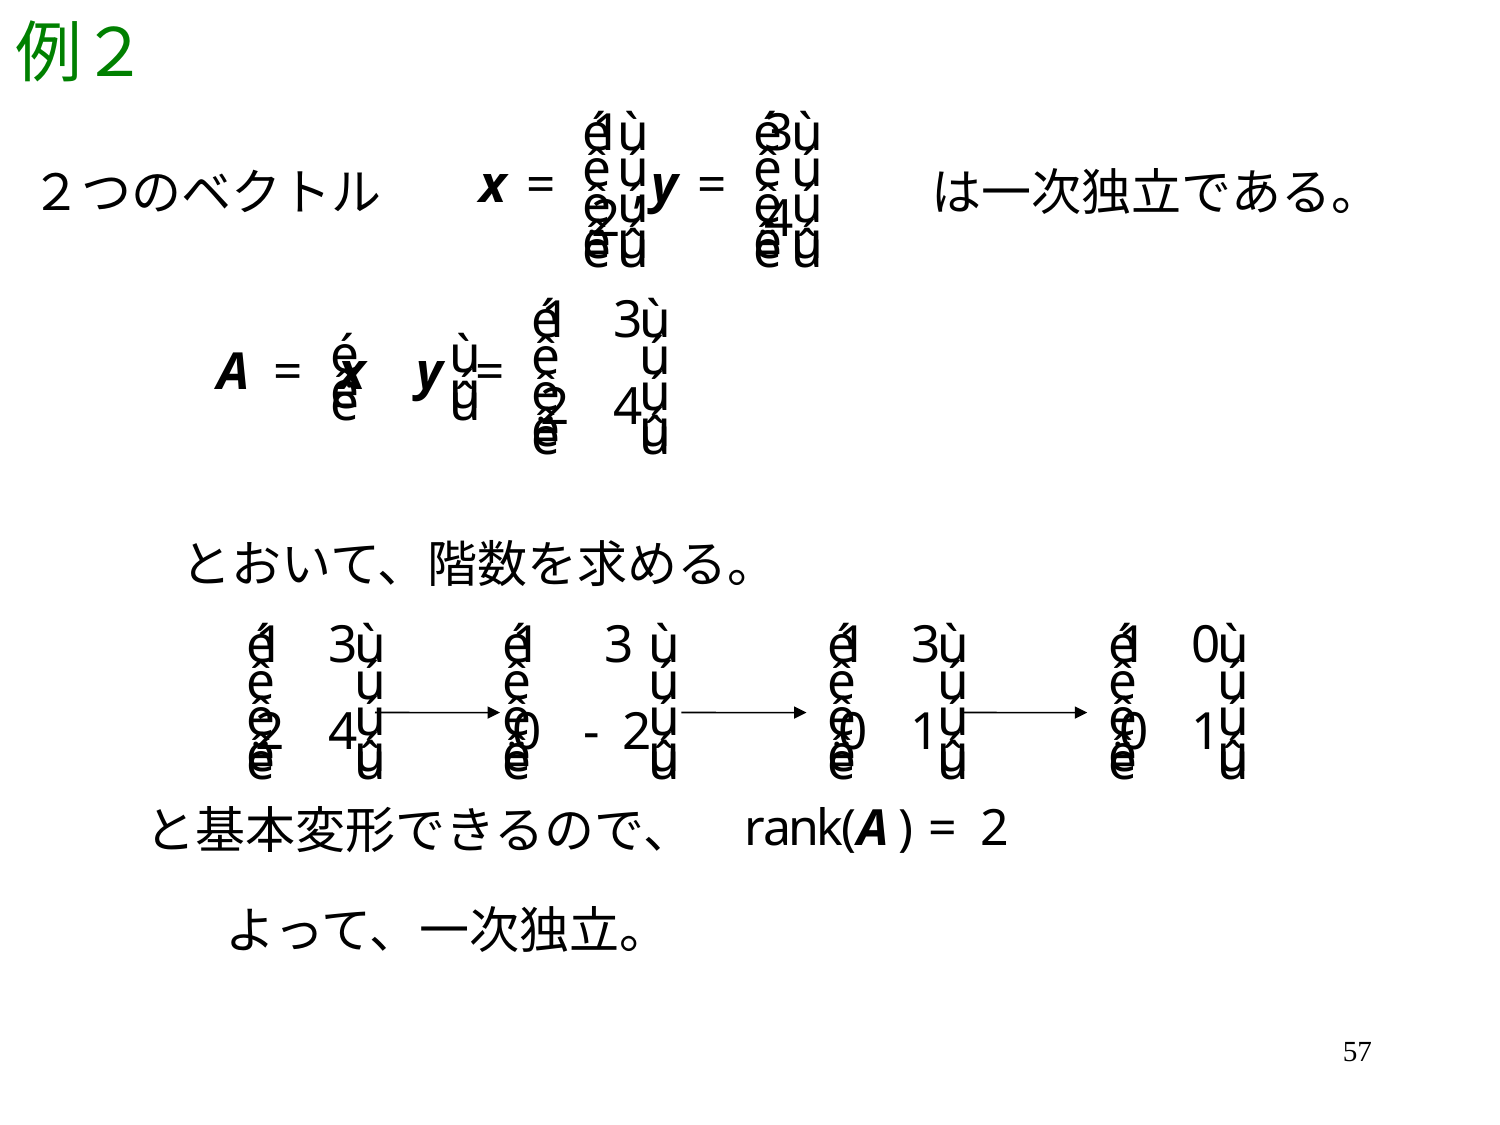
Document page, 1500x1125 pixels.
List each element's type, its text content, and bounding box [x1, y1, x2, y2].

title 例２ [0, 0, 1126, 101]
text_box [212, 287, 662, 468]
text_box よって、一次独立。 [211, 890, 685, 966]
slide_number 57 [1074, 1024, 1388, 1101]
text_box とおいて、階数を求める。 [167, 524, 793, 600]
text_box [493, 612, 669, 793]
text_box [237, 612, 375, 793]
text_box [474, 99, 813, 280]
text_box ２つのベクトル は一次独立である。 [816, 153, 1396, 229]
text_box [962, 706, 1088, 719]
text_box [737, 799, 1013, 867]
text_box ２つのベクトル は一次独立である。 [16, 153, 469, 229]
text_box と基本変形できるので、 [961, 790, 1108, 866]
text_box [1099, 612, 1237, 793]
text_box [819, 612, 956, 793]
text_box と基本変形できるので、 [131, 790, 814, 866]
text_box [681, 706, 807, 719]
